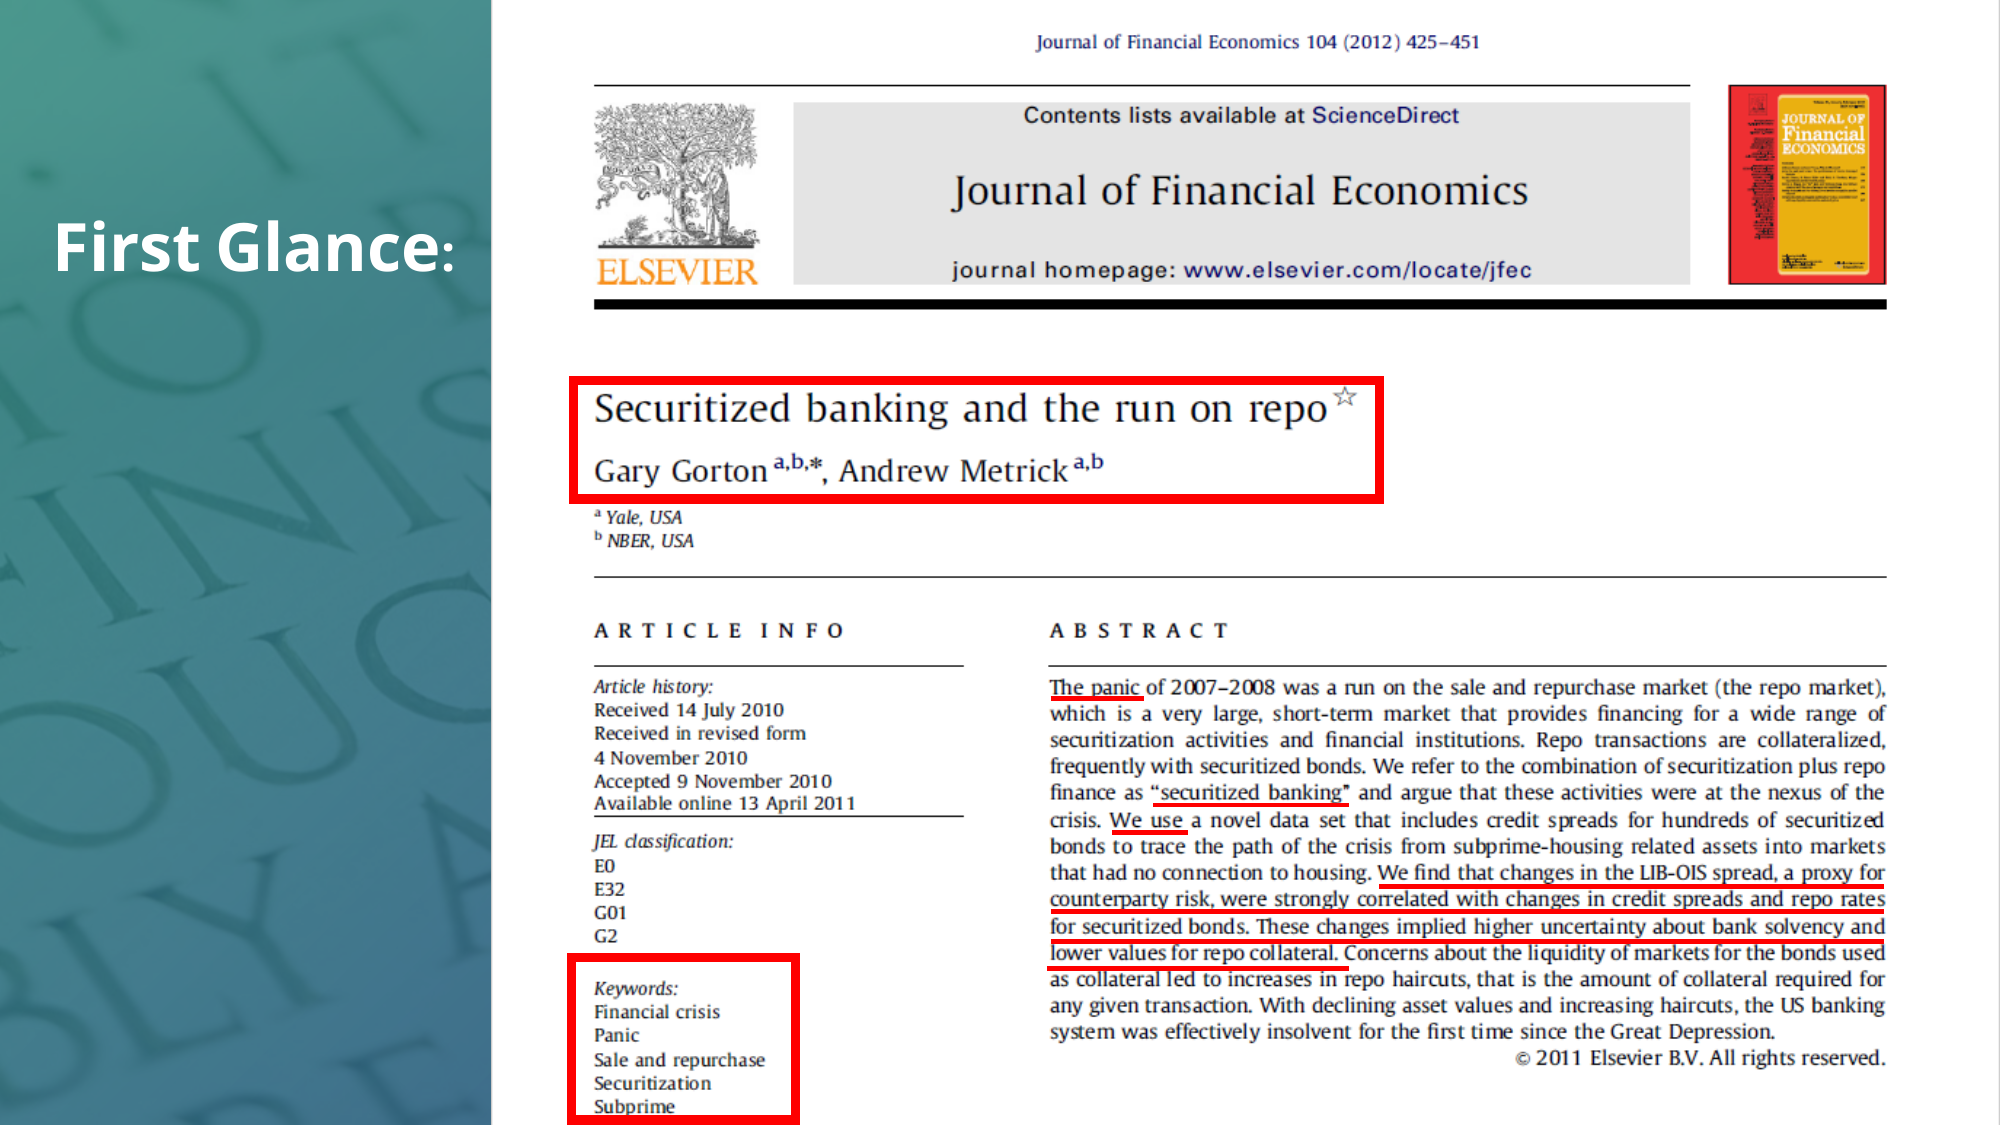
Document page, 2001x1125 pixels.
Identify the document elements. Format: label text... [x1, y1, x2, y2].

list First Glance: [37, 189, 491, 310]
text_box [491, 0, 2000, 1125]
